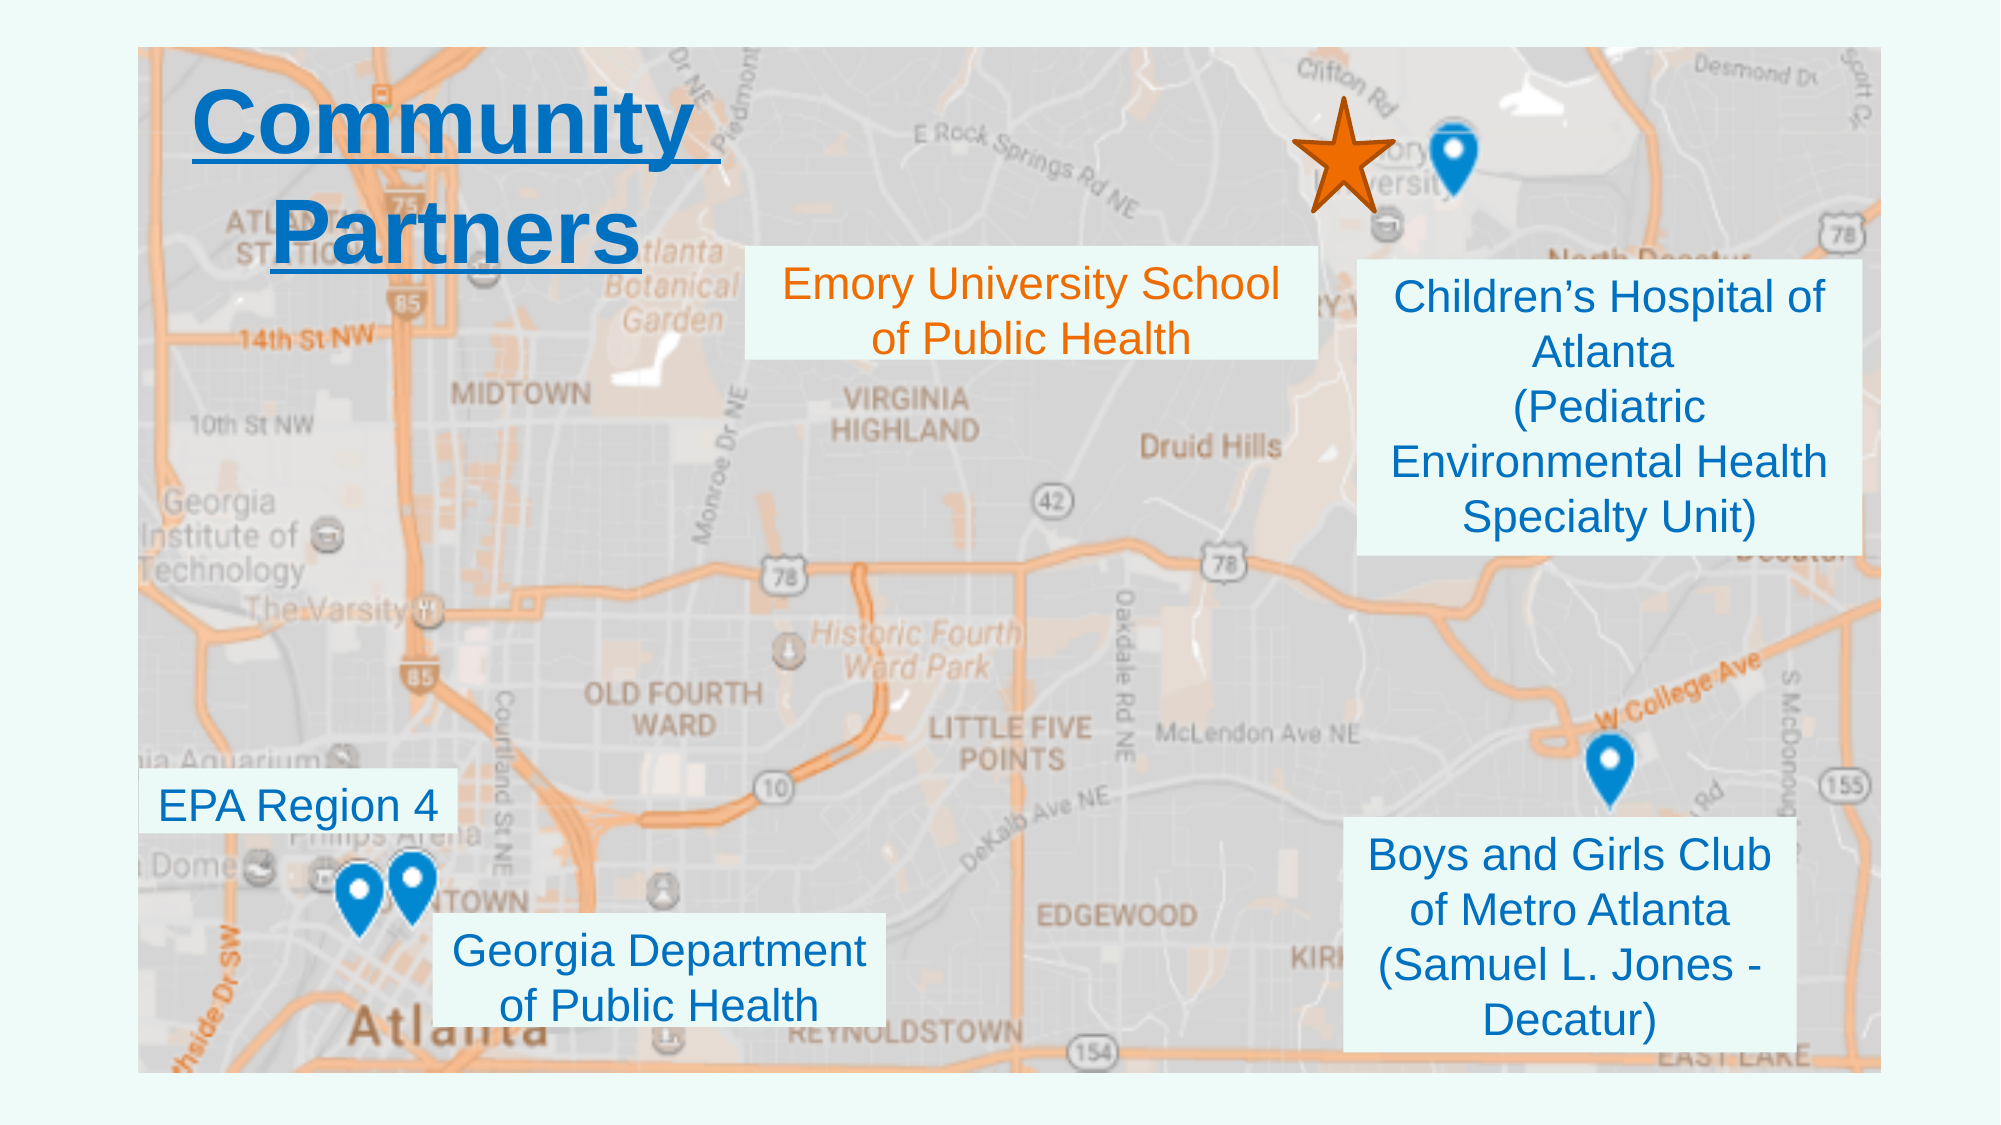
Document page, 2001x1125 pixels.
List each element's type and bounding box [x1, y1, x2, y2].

picture [138, 46, 1881, 1073]
